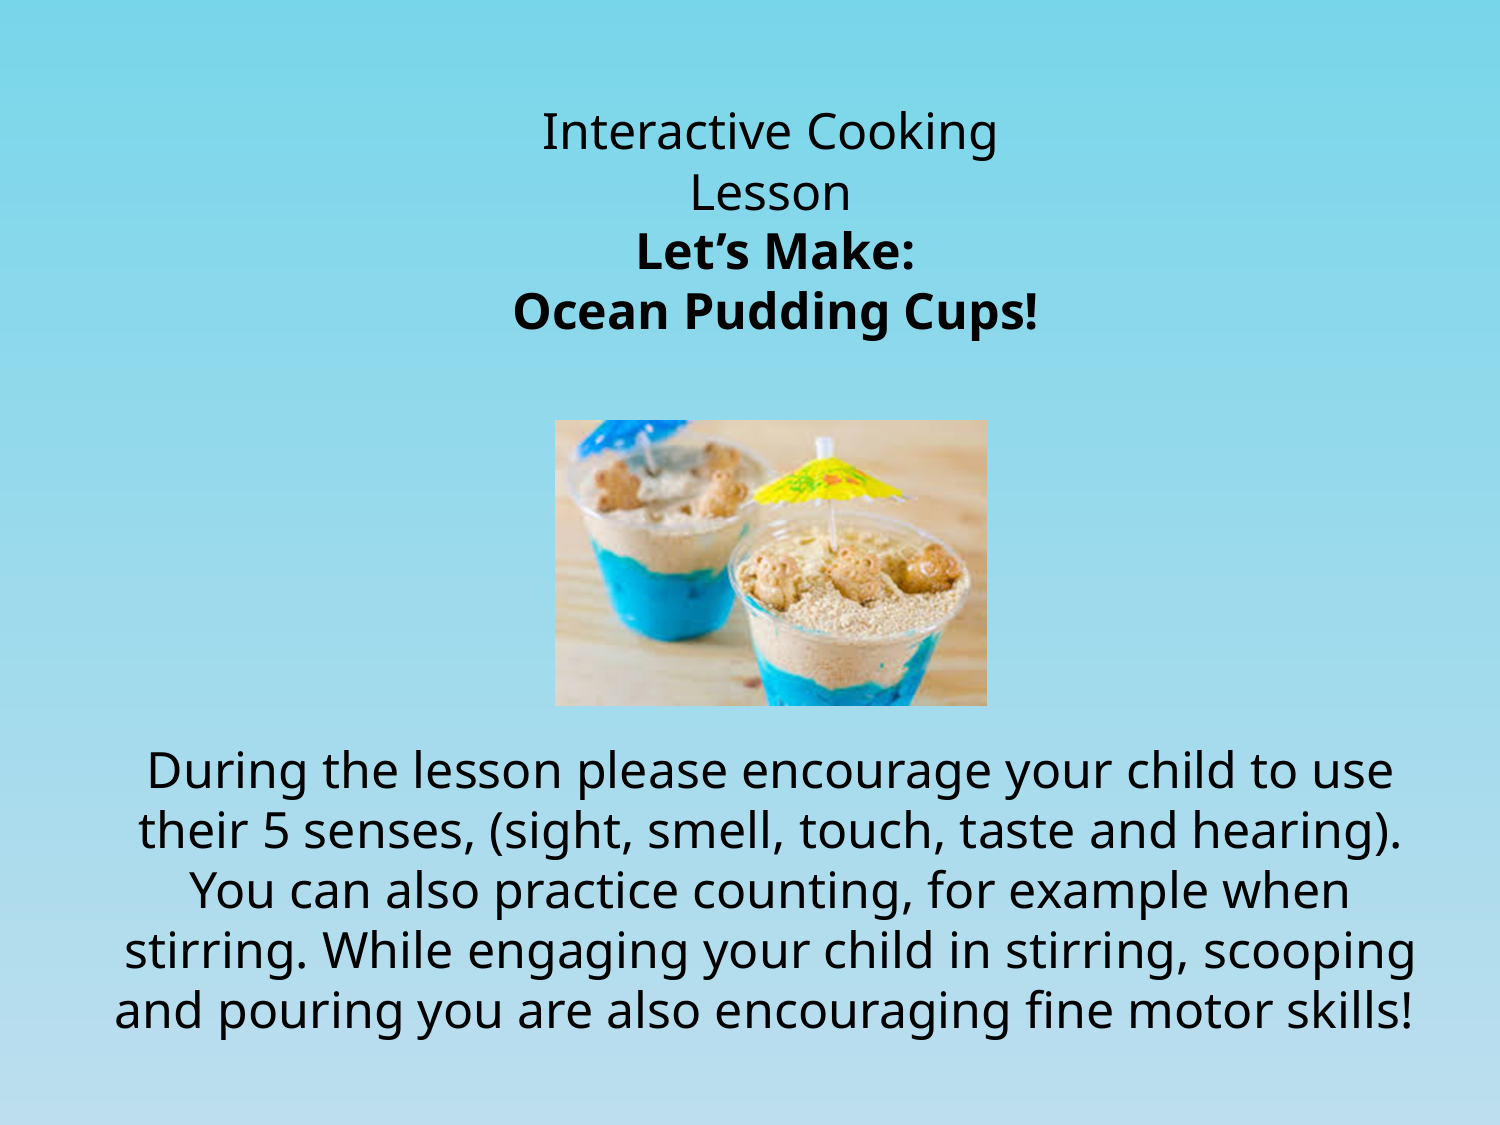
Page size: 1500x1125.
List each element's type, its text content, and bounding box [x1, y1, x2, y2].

text_box During the lesson please encourage your child to use their 5 senses, (sight, smell, touch, taste and hearing). You can also practice counting, for example when stirring. While engaging your child in stirring, scooping and pouring you are also encouraging fine motor skills! [96, 731, 1447, 1047]
picture [784, 698, 789, 707]
picture [865, 695, 873, 700]
picture [555, 419, 987, 707]
text_box Let’s Make: Ocean Pudding Cups! [450, 212, 1101, 348]
text_box Interactive Cooking Lesson [446, 92, 1097, 228]
picture [891, 693, 898, 701]
